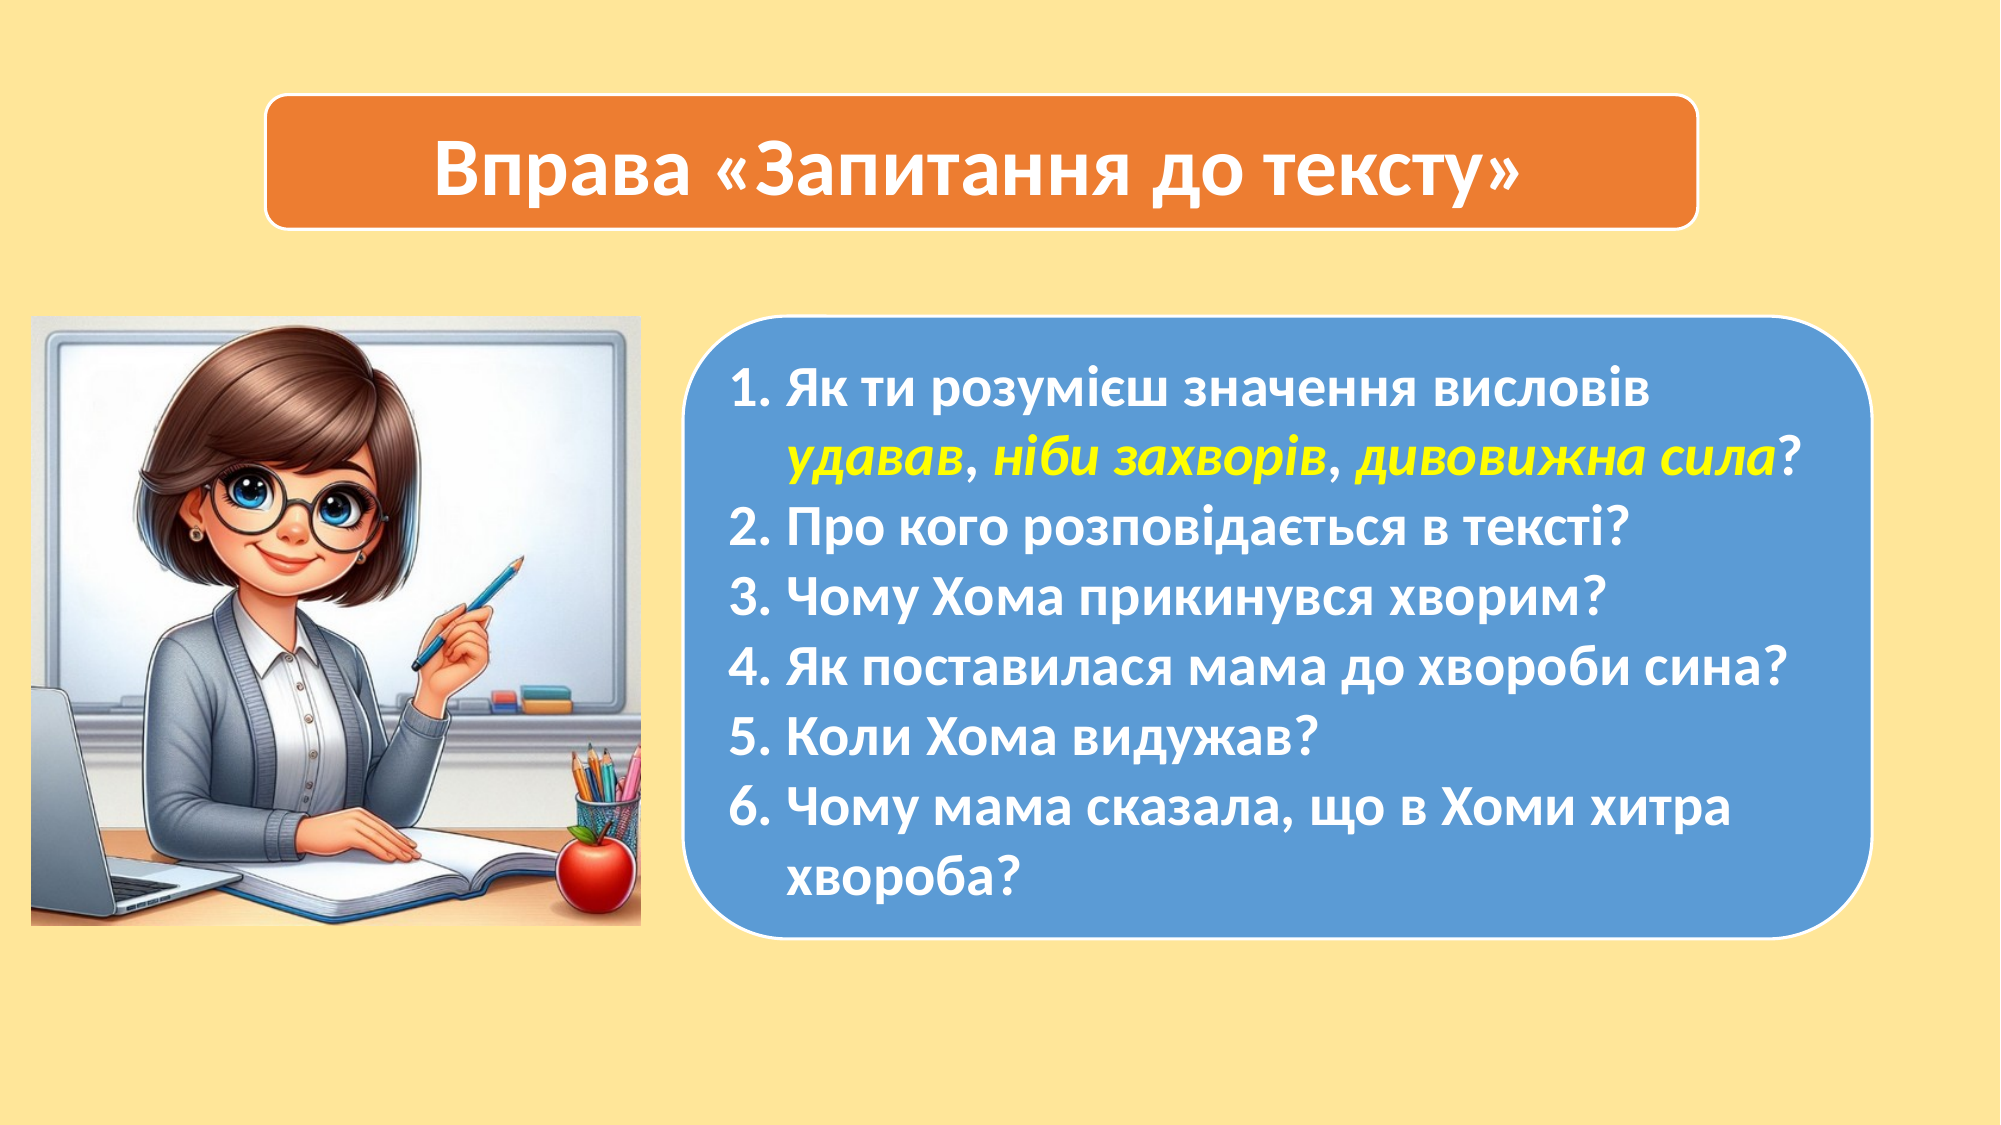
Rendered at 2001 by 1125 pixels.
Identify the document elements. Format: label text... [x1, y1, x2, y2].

picture [31, 316, 641, 926]
text_box Вправа «Запитання до тексту» [263, 93, 1700, 231]
text_box Як ти розумієш значення висловів удавав, ніби захворів, дивовижна сила? Про кого розповідається в тексті? Чому Хома прикинувся хворим? Як поставилася мама до хвороби сина? Коли Хома видужав? Чому мама сказала, що в Хоми хитра хвороба? [681, 314, 1874, 941]
